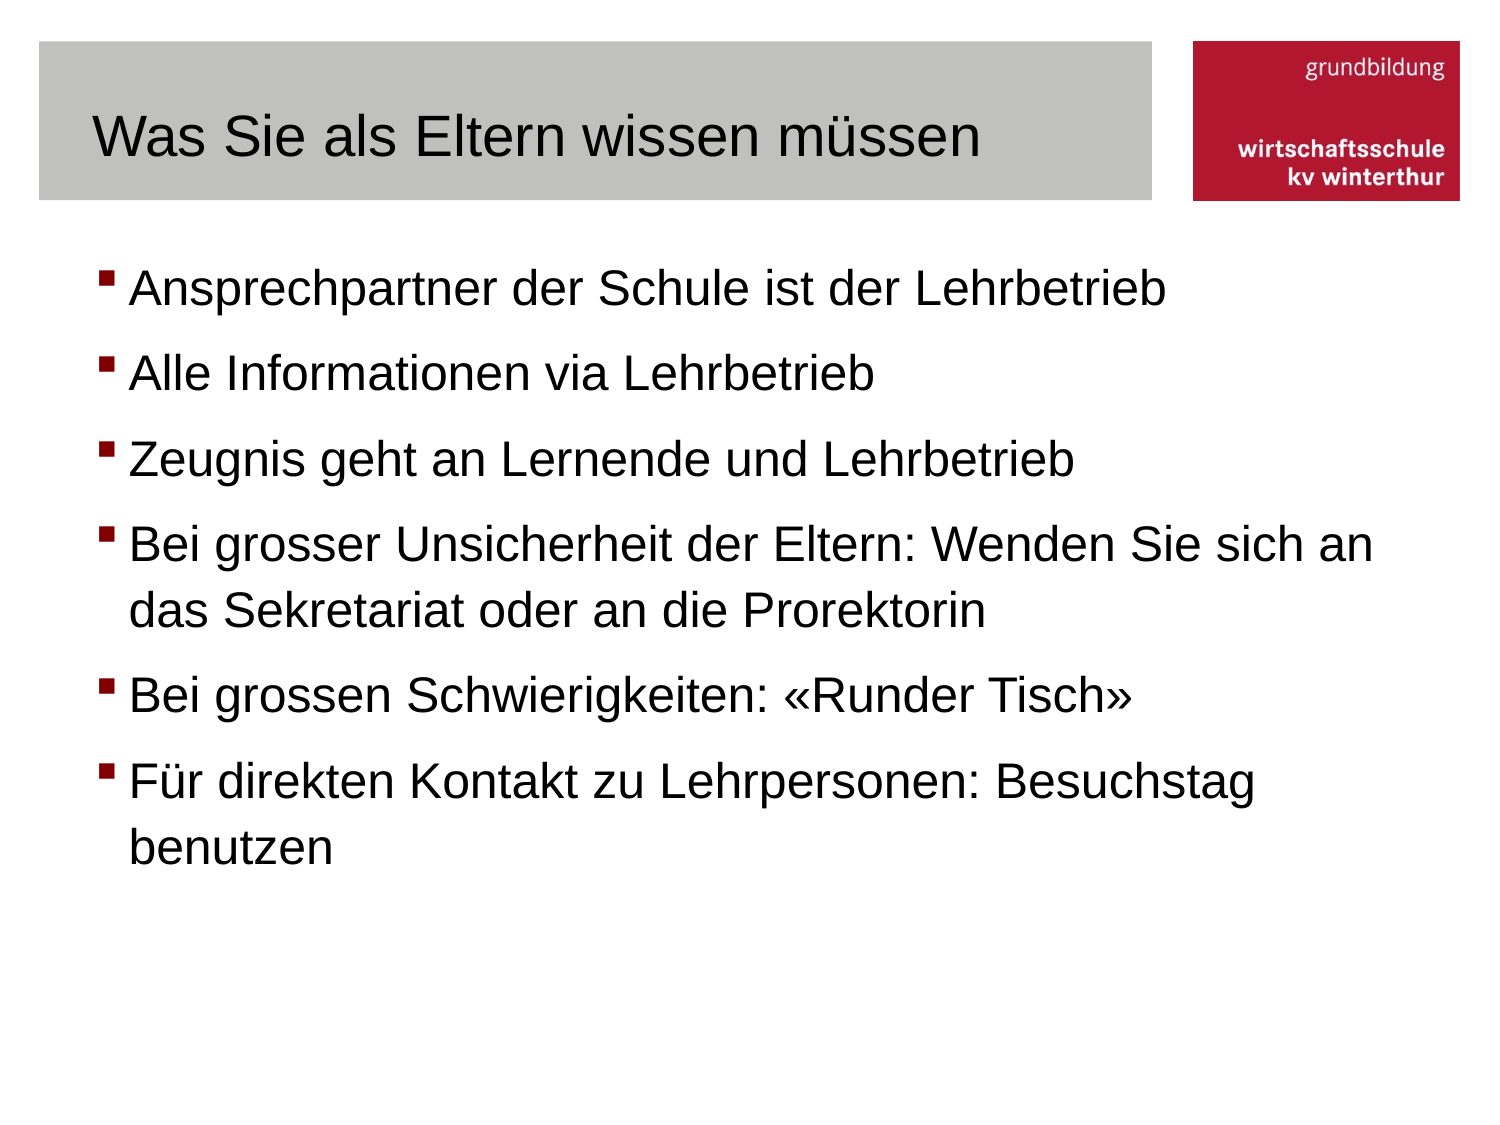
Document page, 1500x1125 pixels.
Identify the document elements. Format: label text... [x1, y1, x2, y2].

picture [1193, 41, 1460, 201]
list Ansprechpartner der Schule ist der Lehrbetrieb Alle Informationen via Lehrbetrieb Zeugnis geht an Lernende und Lehrbetrieb Bei grosser Unsicherheit der Eltern: Wenden Sie sich an das Sekretariat oder an die Prorektorin Bei grossen Schwierigkeiten: «Runder Tisch» Für direkten Kontakt zu Lehrpersonen: Besuchstag benutzen [40, 241, 1459, 1035]
title Was Sie als Eltern wissen müssen [77, 97, 1083, 179]
